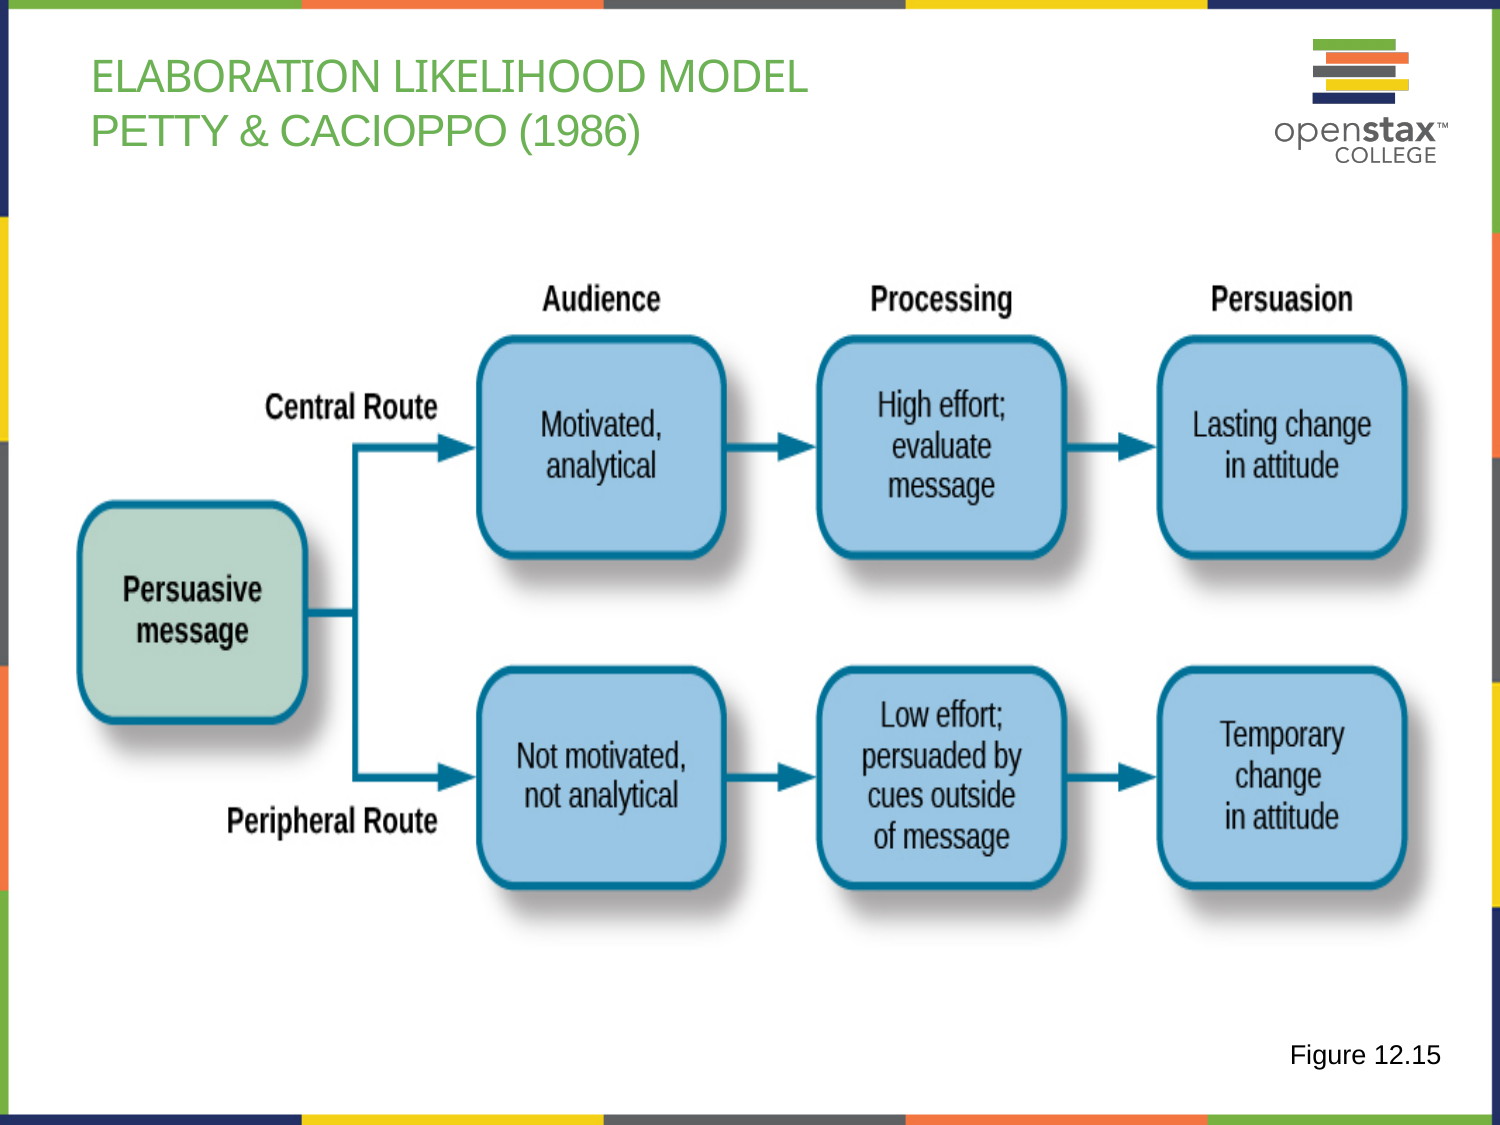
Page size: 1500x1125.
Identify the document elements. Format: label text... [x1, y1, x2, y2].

picture [0, 0, 1500, 1125]
title ELABORATION LIKELIHOOD MODEL Petty & Cacioppo (1986) [75, 39, 1274, 163]
text_box Figure 12.15 [1275, 1030, 1465, 1078]
